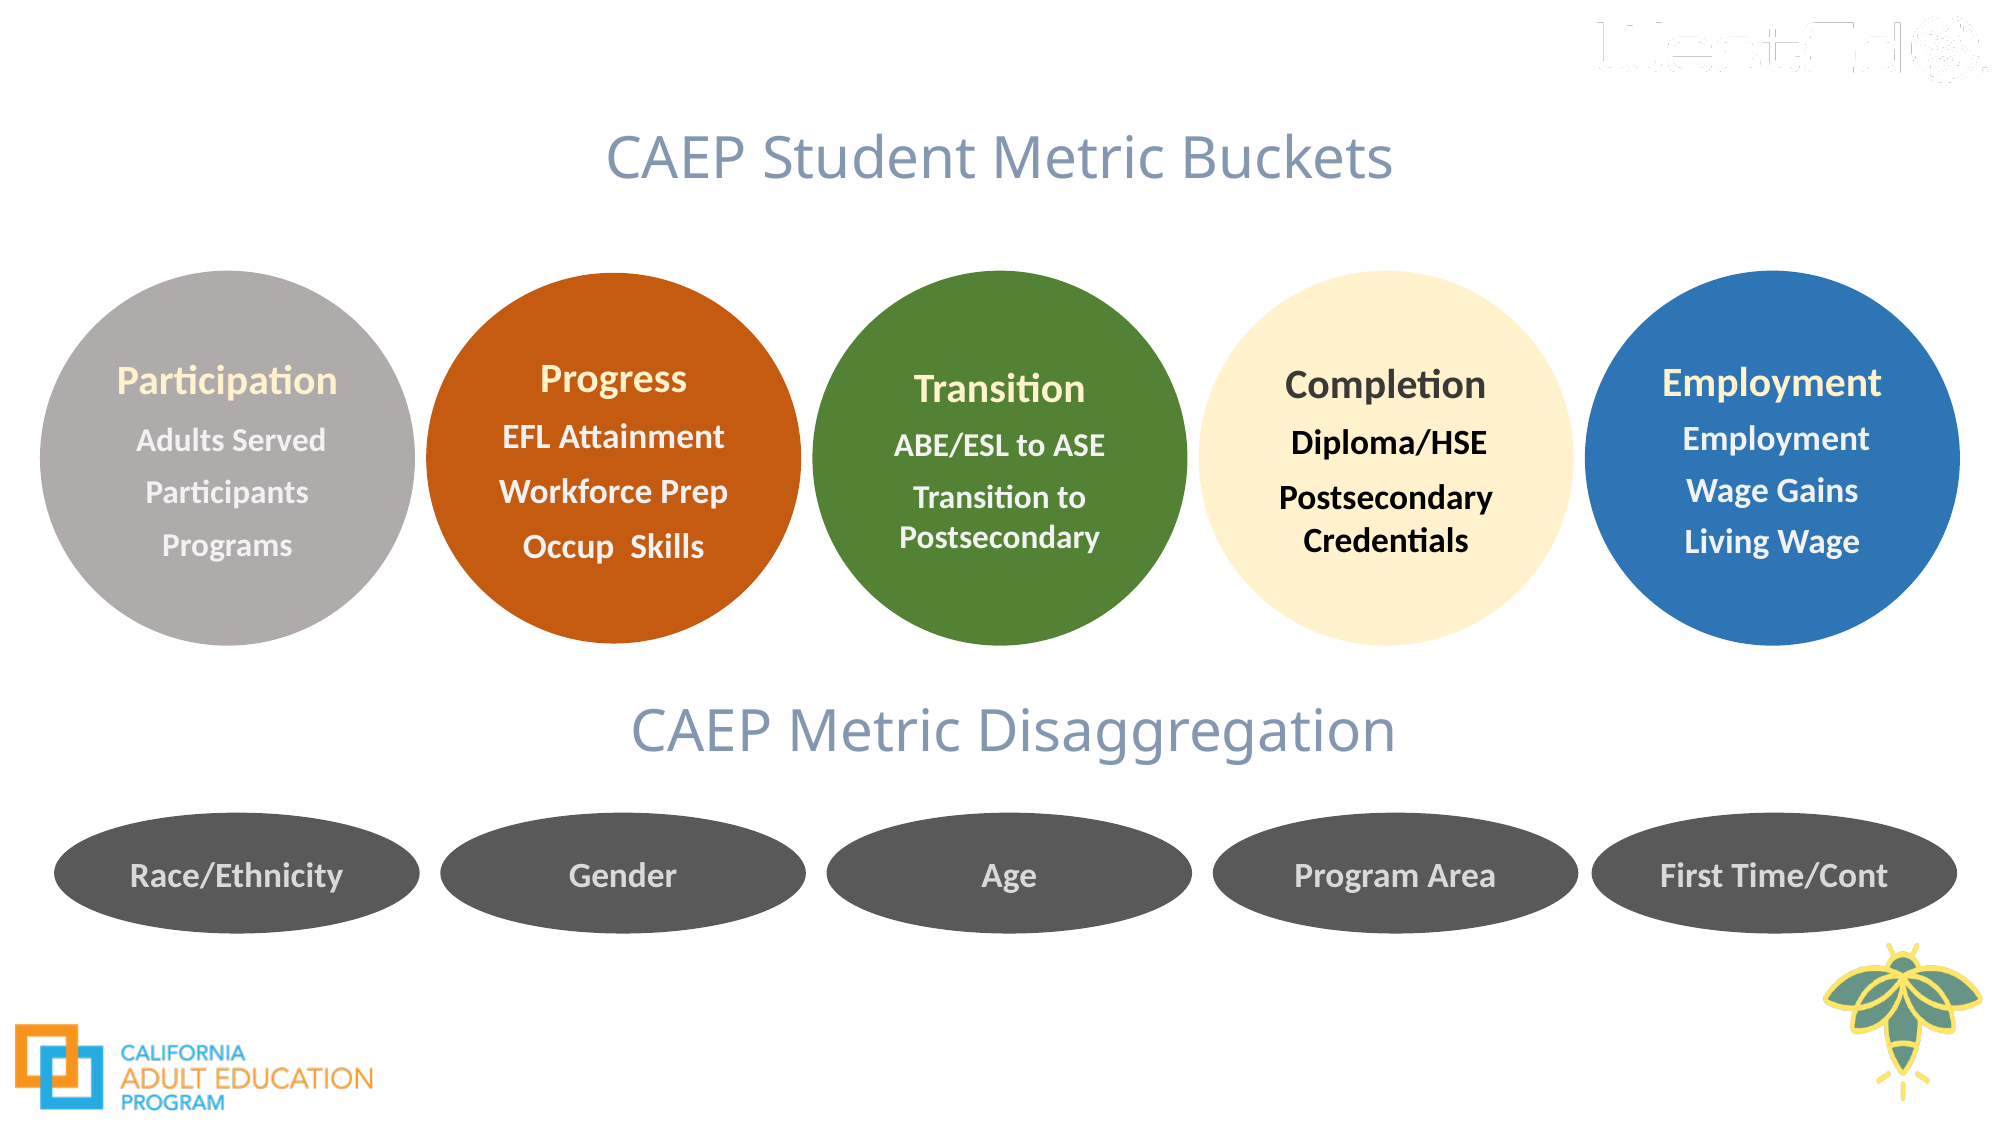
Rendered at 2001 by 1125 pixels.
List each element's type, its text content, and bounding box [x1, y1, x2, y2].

text_box Age [825, 811, 1194, 935]
text_box CAEP Metric Disaggregation [14, 685, 2000, 740]
text_box Employment Employment Wage Gains Living Wage [1583, 269, 1961, 647]
text_box Completion Diploma/HSE Postsecondary Credentials [1197, 269, 1575, 647]
text_box First Time/Cont [1590, 811, 1959, 935]
picture [1597, 14, 1989, 84]
text_box Participation Adults Served Participants Programs [38, 269, 417, 647]
text_box Race/Ethnicity [53, 811, 421, 935]
title CAEP Student Metric Buckets [0, 129, 2000, 191]
text_box Gender [439, 811, 807, 935]
text_box Transition ABE/ESL to ASE Transition to Postsecondary [811, 269, 1189, 647]
text_box Program Area [1211, 811, 1580, 935]
picture [1817, 933, 1986, 1112]
picture [14, 1022, 374, 1113]
text_box Progress EFL Attainment Workforce Prep Occup Skills [425, 271, 803, 645]
